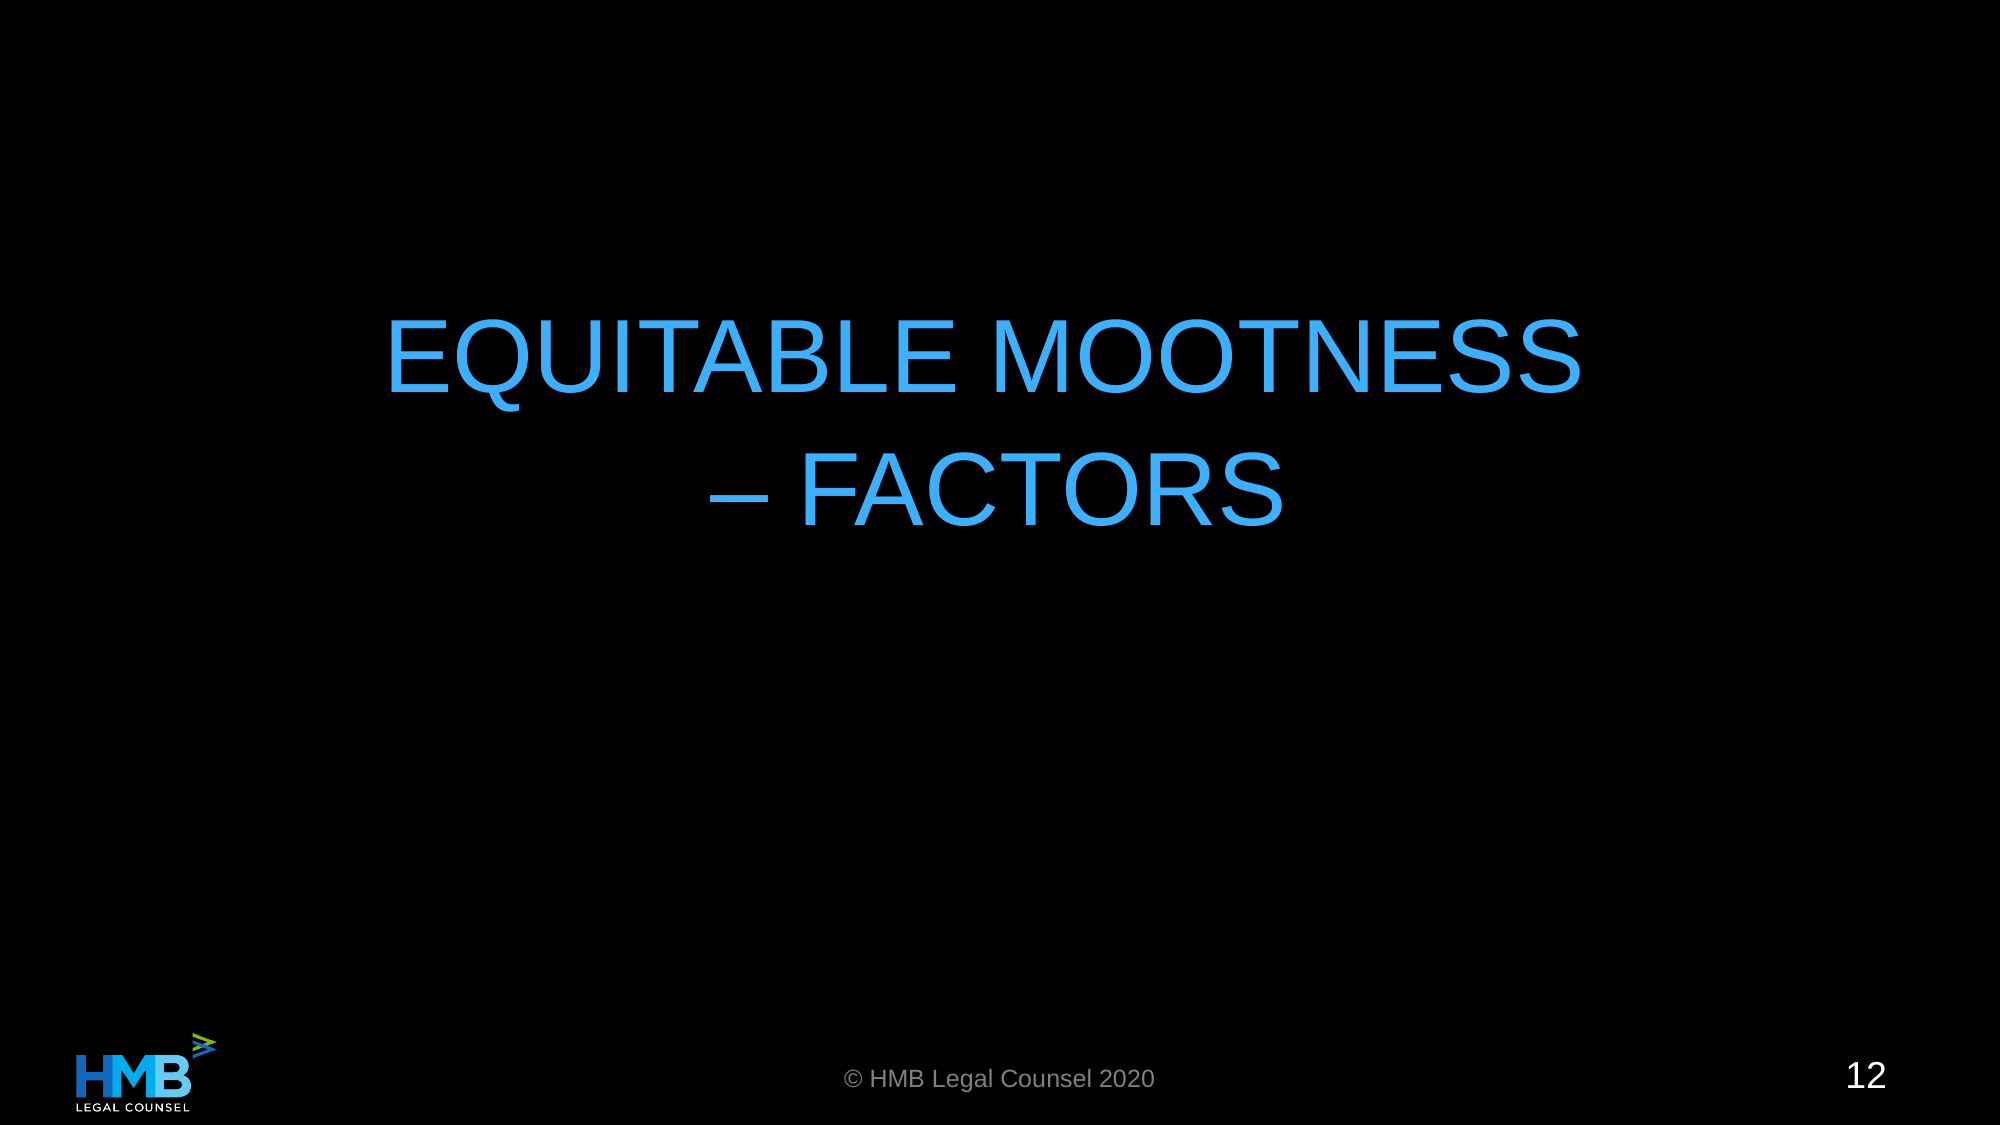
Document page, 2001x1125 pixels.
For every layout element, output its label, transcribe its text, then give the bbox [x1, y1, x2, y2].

list Equitable mootness – FACTORS [101, 294, 1897, 989]
picture [66, 1032, 221, 1123]
